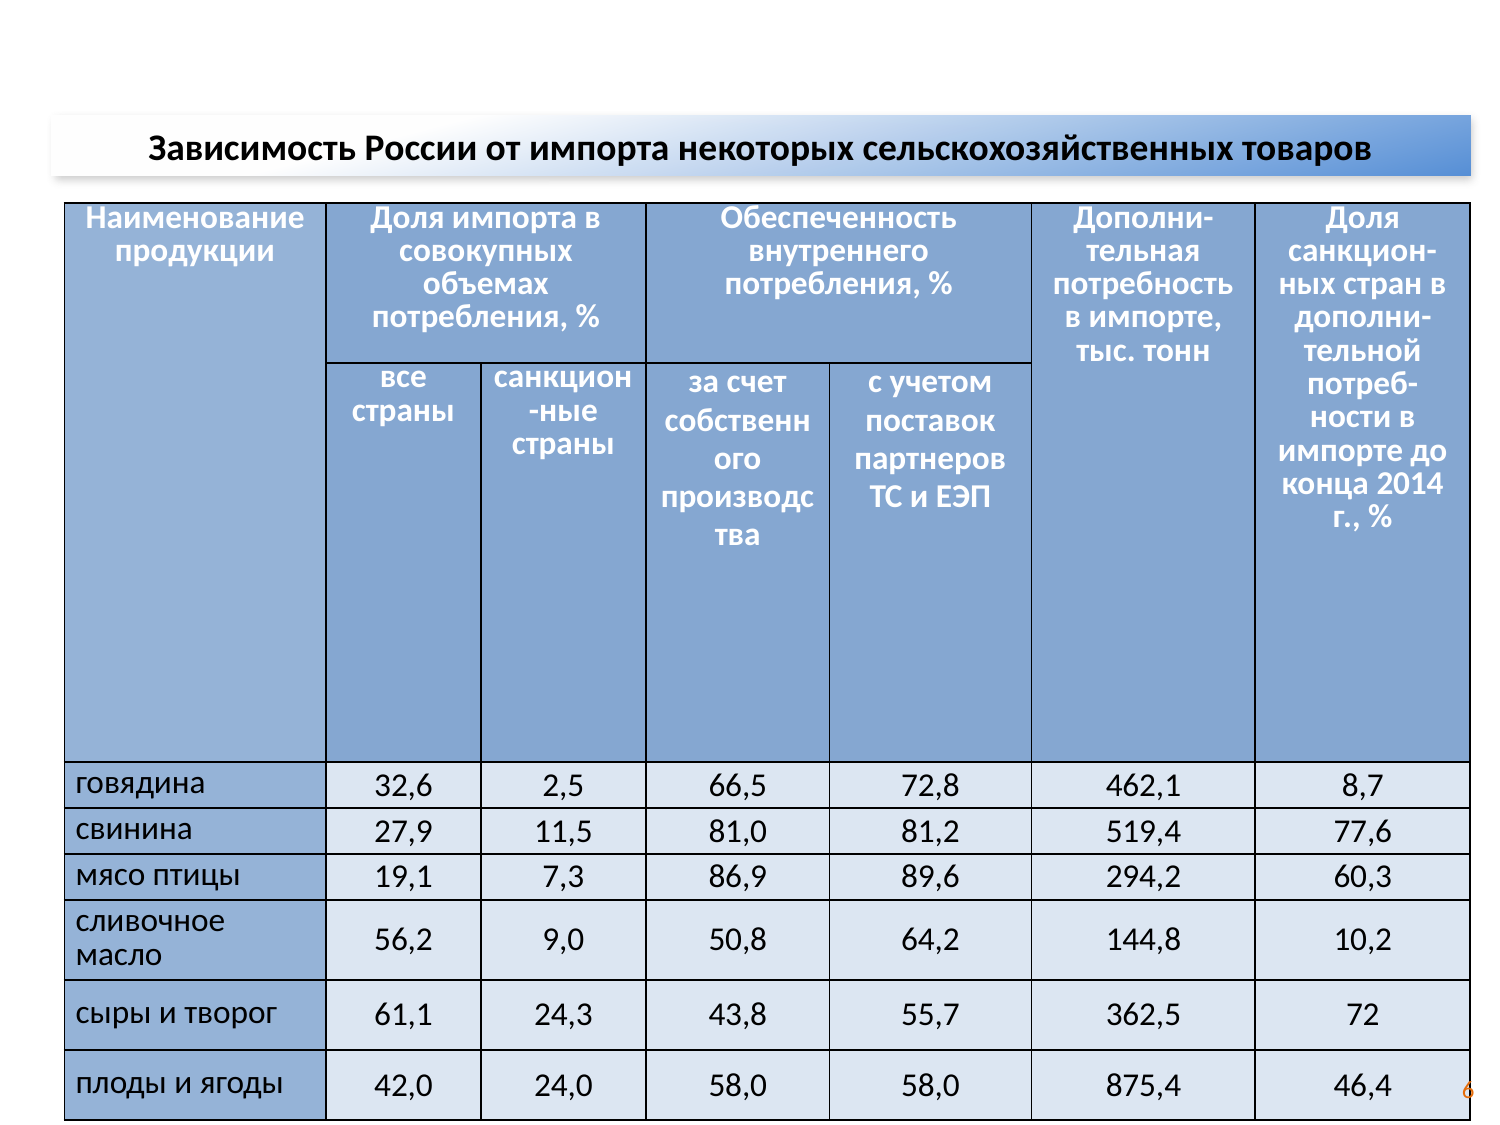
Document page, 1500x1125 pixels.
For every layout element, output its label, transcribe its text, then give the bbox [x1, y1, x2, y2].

table_header Доля санкцион-ных стран в дополни-тельной потреб-ности в импорте до конца 2014 г., % [1256, 204, 1469, 761]
table_cell 81,2 [830, 809, 1031, 853]
table_cell 519,4 [1032, 809, 1254, 853]
table_cell 50,8 [647, 901, 829, 979]
table_cell 72,8 [830, 763, 1031, 807]
table_cell 27,9 [327, 809, 480, 853]
table_cell 46,4 [1256, 1051, 1469, 1058]
table_cell санкцион-ные страны [482, 364, 645, 761]
table_cell с учетом поставок партнеров ТС и ЕЭП [830, 364, 1031, 761]
table_cell 19,1 [327, 855, 480, 899]
table_cell 86,9 [647, 855, 829, 899]
table_cell 42,0 [327, 1051, 480, 1119]
table_cell плоды и ягоды [65, 1051, 325, 1119]
table_cell 66,5 [647, 763, 829, 807]
table_header Наименование продукции [65, 204, 325, 761]
table_cell за счет собственного производства [647, 364, 829, 761]
table_cell 72 [1256, 981, 1469, 1049]
table_cell 11,5 [482, 809, 645, 853]
table_cell 58,0 [830, 1051, 1031, 1119]
table_cell 144,8 [1032, 901, 1254, 979]
table_cell 81,0 [647, 809, 829, 853]
table_cell 8,7 [1256, 763, 1469, 807]
table_cell 55,7 [830, 981, 1031, 1049]
table_header Обеспеченность внутреннего потребления, % [647, 204, 1031, 362]
table_cell сыры и творог [65, 981, 325, 1049]
table_cell 294,2 [1032, 855, 1254, 899]
table_cell 2,5 [482, 763, 645, 807]
table_header Доля импорта в совокупных объемах потребления, % [327, 204, 645, 362]
table_cell 24,0 [482, 1051, 645, 1119]
table_cell мясо птицы [65, 855, 325, 899]
slide_number 6 [1139, 1058, 1490, 1119]
table_header Дополни-тельная потребность в импорте, тыс. тонн [1032, 204, 1254, 761]
table_cell 7,3 [482, 855, 645, 899]
table_cell свинина [65, 809, 325, 853]
table_cell 58,0 [647, 1051, 829, 1119]
table_cell 64,2 [830, 901, 1031, 979]
table_cell 10,2 [1256, 901, 1469, 979]
table_cell 24,3 [482, 981, 645, 1049]
table_cell 89,6 [830, 855, 1031, 899]
table_cell 362,5 [1032, 981, 1254, 1049]
table_cell все страны [327, 364, 480, 761]
table_cell 61,1 [327, 981, 480, 1049]
table_cell говядина [65, 763, 325, 807]
table_cell 43,8 [647, 981, 829, 1049]
table_cell 9,0 [482, 901, 645, 979]
table_cell 77,6 [1256, 809, 1469, 853]
table_cell сливочное масло [65, 901, 325, 979]
table_cell 875,4 [1032, 1051, 1254, 1119]
table_cell 56,2 [327, 901, 480, 979]
table_cell 32,6 [327, 763, 480, 807]
table_cell 60,3 [1256, 855, 1469, 899]
table_cell 462,1 [1032, 763, 1254, 807]
text_box Зависимость России от импорта некоторых сельскохозяйственных товаров [51, 115, 1471, 176]
